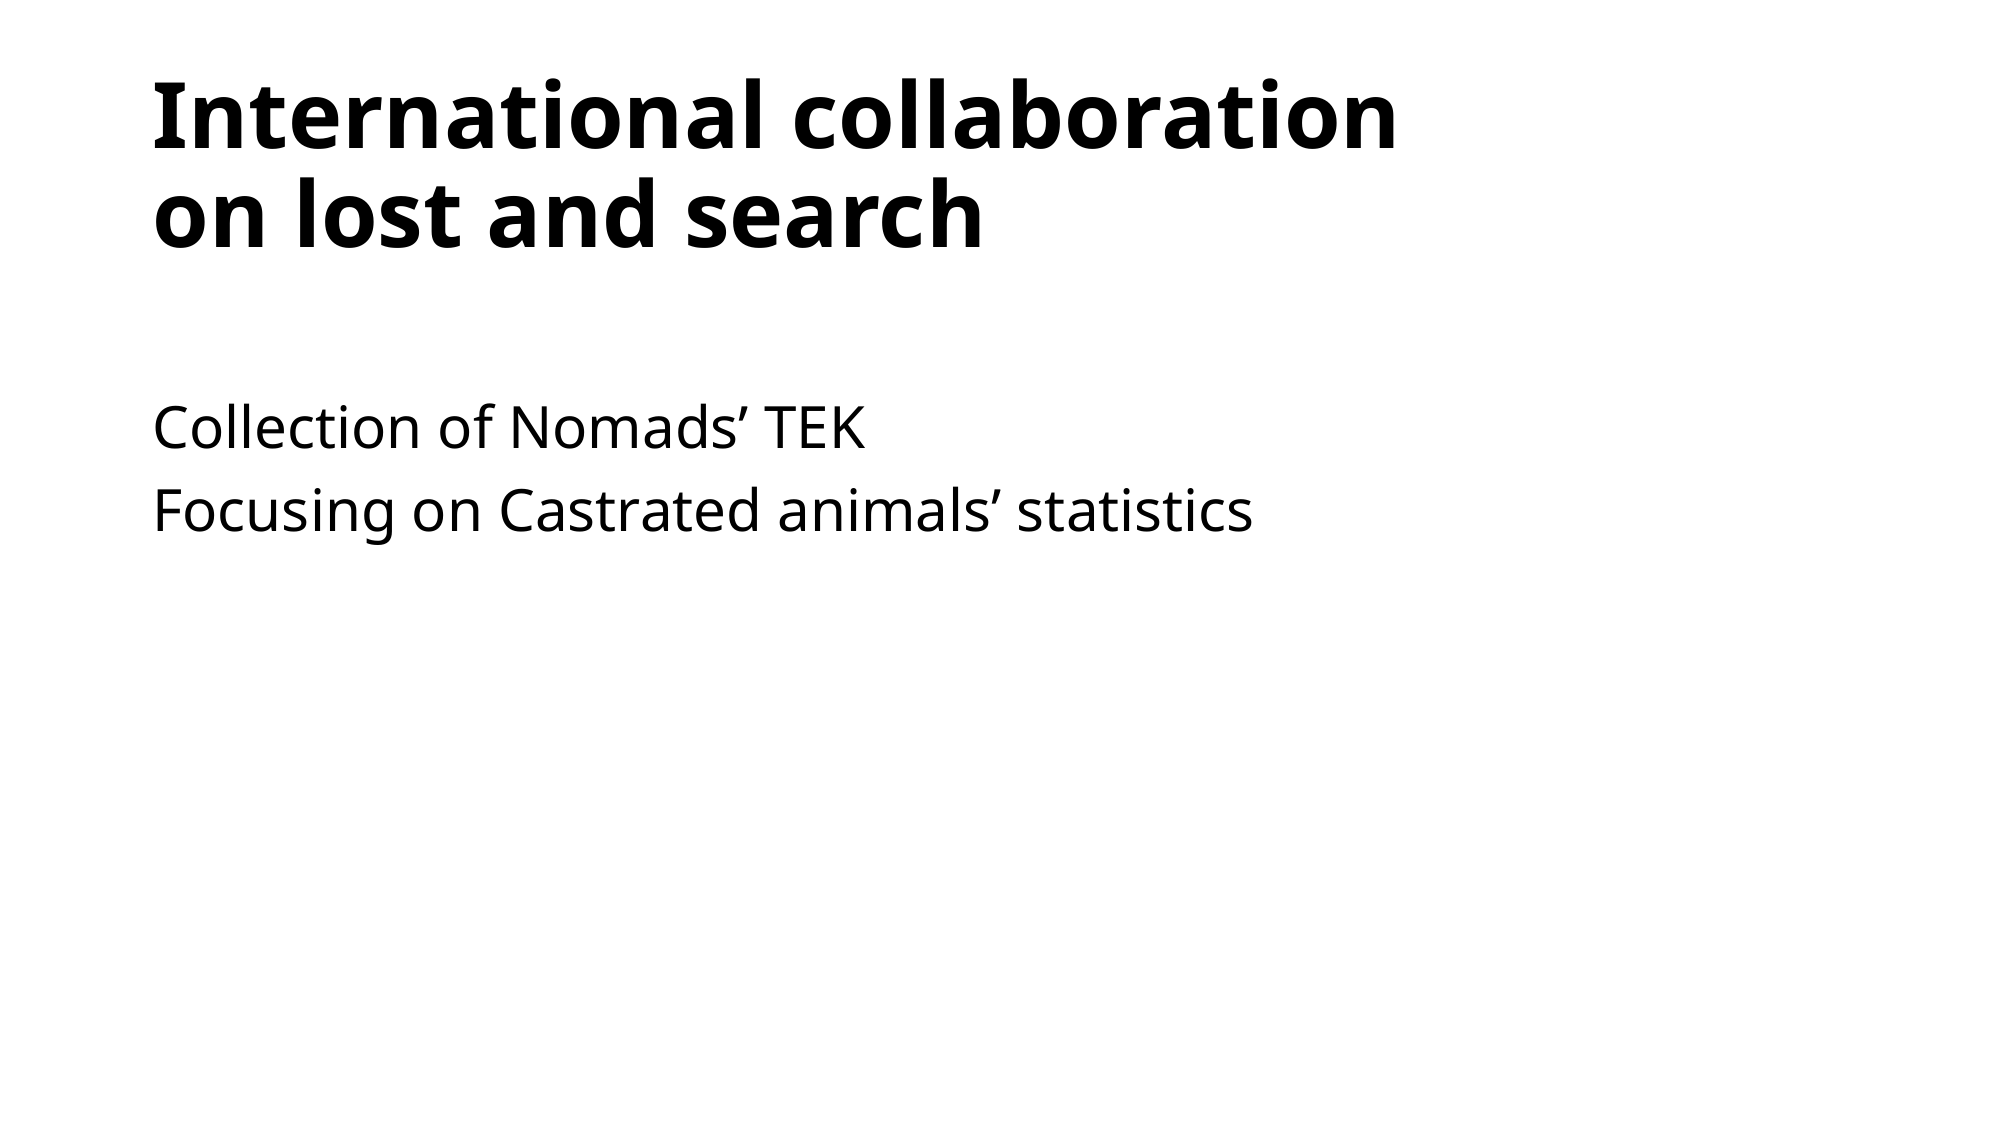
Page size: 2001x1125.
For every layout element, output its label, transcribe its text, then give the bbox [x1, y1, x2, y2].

title International collaboration on lost and search [137, 59, 1863, 278]
list Collection of Nomads’ TEK Focusing on Castrated animals’ statistics [137, 299, 1863, 1014]
